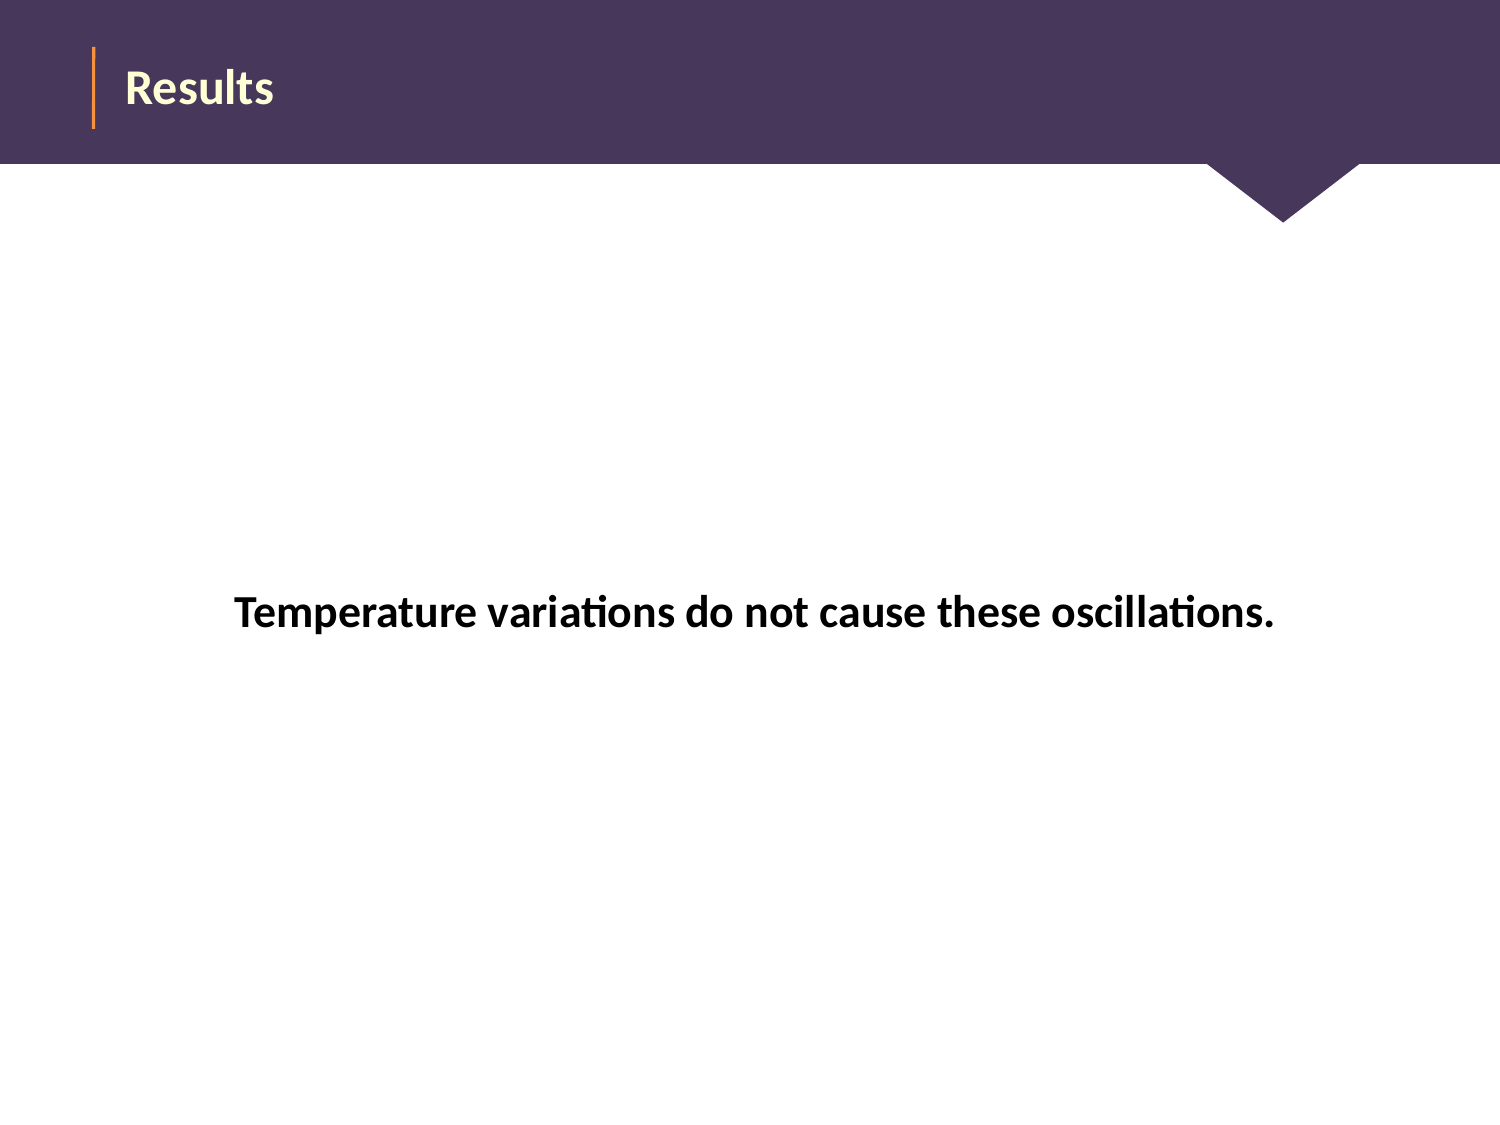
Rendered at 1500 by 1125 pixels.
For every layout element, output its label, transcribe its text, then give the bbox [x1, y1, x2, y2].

text_box [0, 0, 1500, 164]
text_box Results [110, 46, 290, 122]
text_box Temperature variations do not cause these oscillations. [58, 574, 1453, 644]
text_box [1204, 161, 1362, 225]
